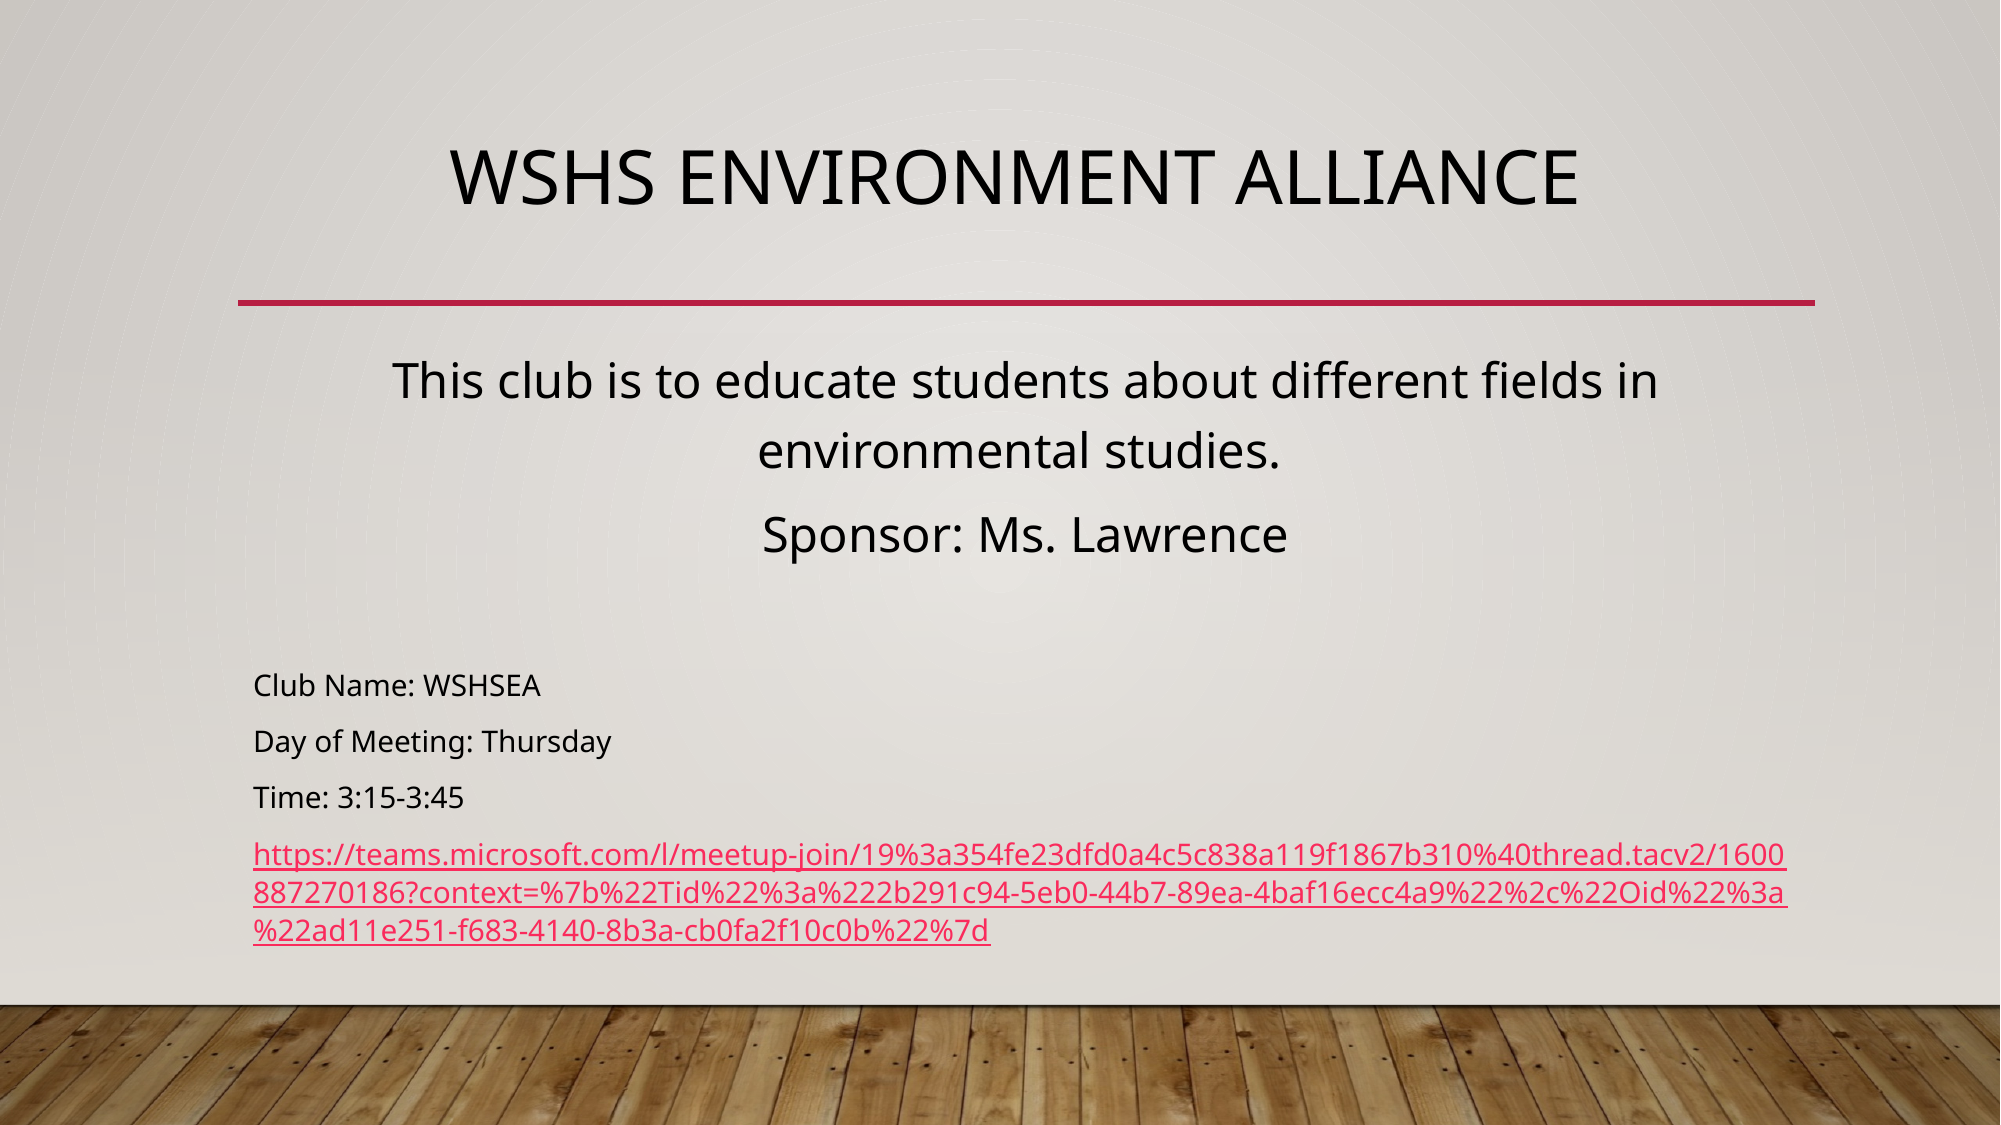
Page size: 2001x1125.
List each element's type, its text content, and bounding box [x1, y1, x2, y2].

picture [0, 1005, 2000, 1125]
list This club is to educate students about different fields in environmental studies. Sponsor: Ms. Lawrence Club Name: WSHSEA Day of Meeting: Thursday Time: 3:15-3:45 https://teams.microsoft.com/l/meetup-join/19%3a354fe23dfd0a4c5c838a119f1867b310%40thread.tacv2/1600887270186?context=%7b%22Tid%22%3a%222b291c94-5eb0-44b7-89ea-4baf16ecc4a9%22%2c%22Oid%22%3a%22ad11e251-f683-4140-8b3a-cb0fa2f10c0b%22%7d [238, 330, 1814, 948]
title WSHS Environment Alliance [238, 131, 1814, 305]
